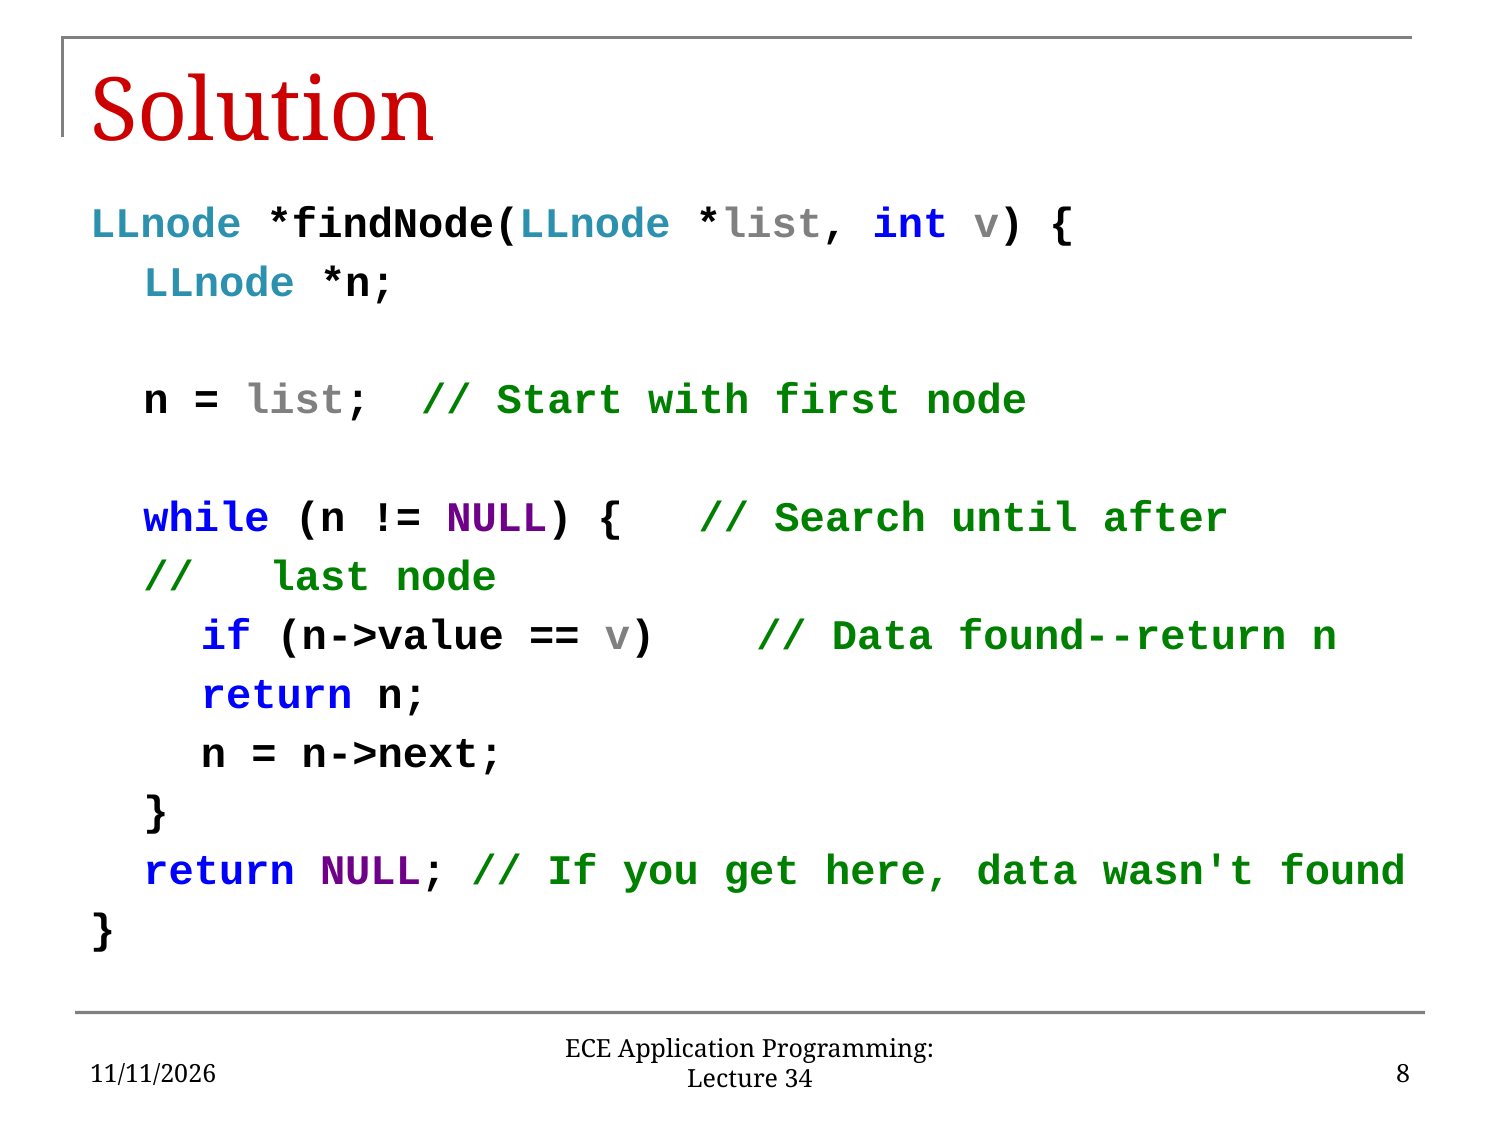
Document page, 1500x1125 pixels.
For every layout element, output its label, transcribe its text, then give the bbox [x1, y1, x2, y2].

title Solution [75, 45, 1425, 163]
footer ECE Application Programming: Lecture 34 [512, 1024, 988, 1101]
slide_number 8 [1074, 1023, 1426, 1100]
list LLnode *findNode(LLnode *list, int v) { LLnode *n; n = list; // Start with first node while (n != NULL) { // Search until after // last node if (n->value == v) // Data found--return n return n; n = n->next; } return NULL; // If you get here, data wasn't found } [75, 187, 1425, 1006]
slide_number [74, 1023, 426, 1100]
